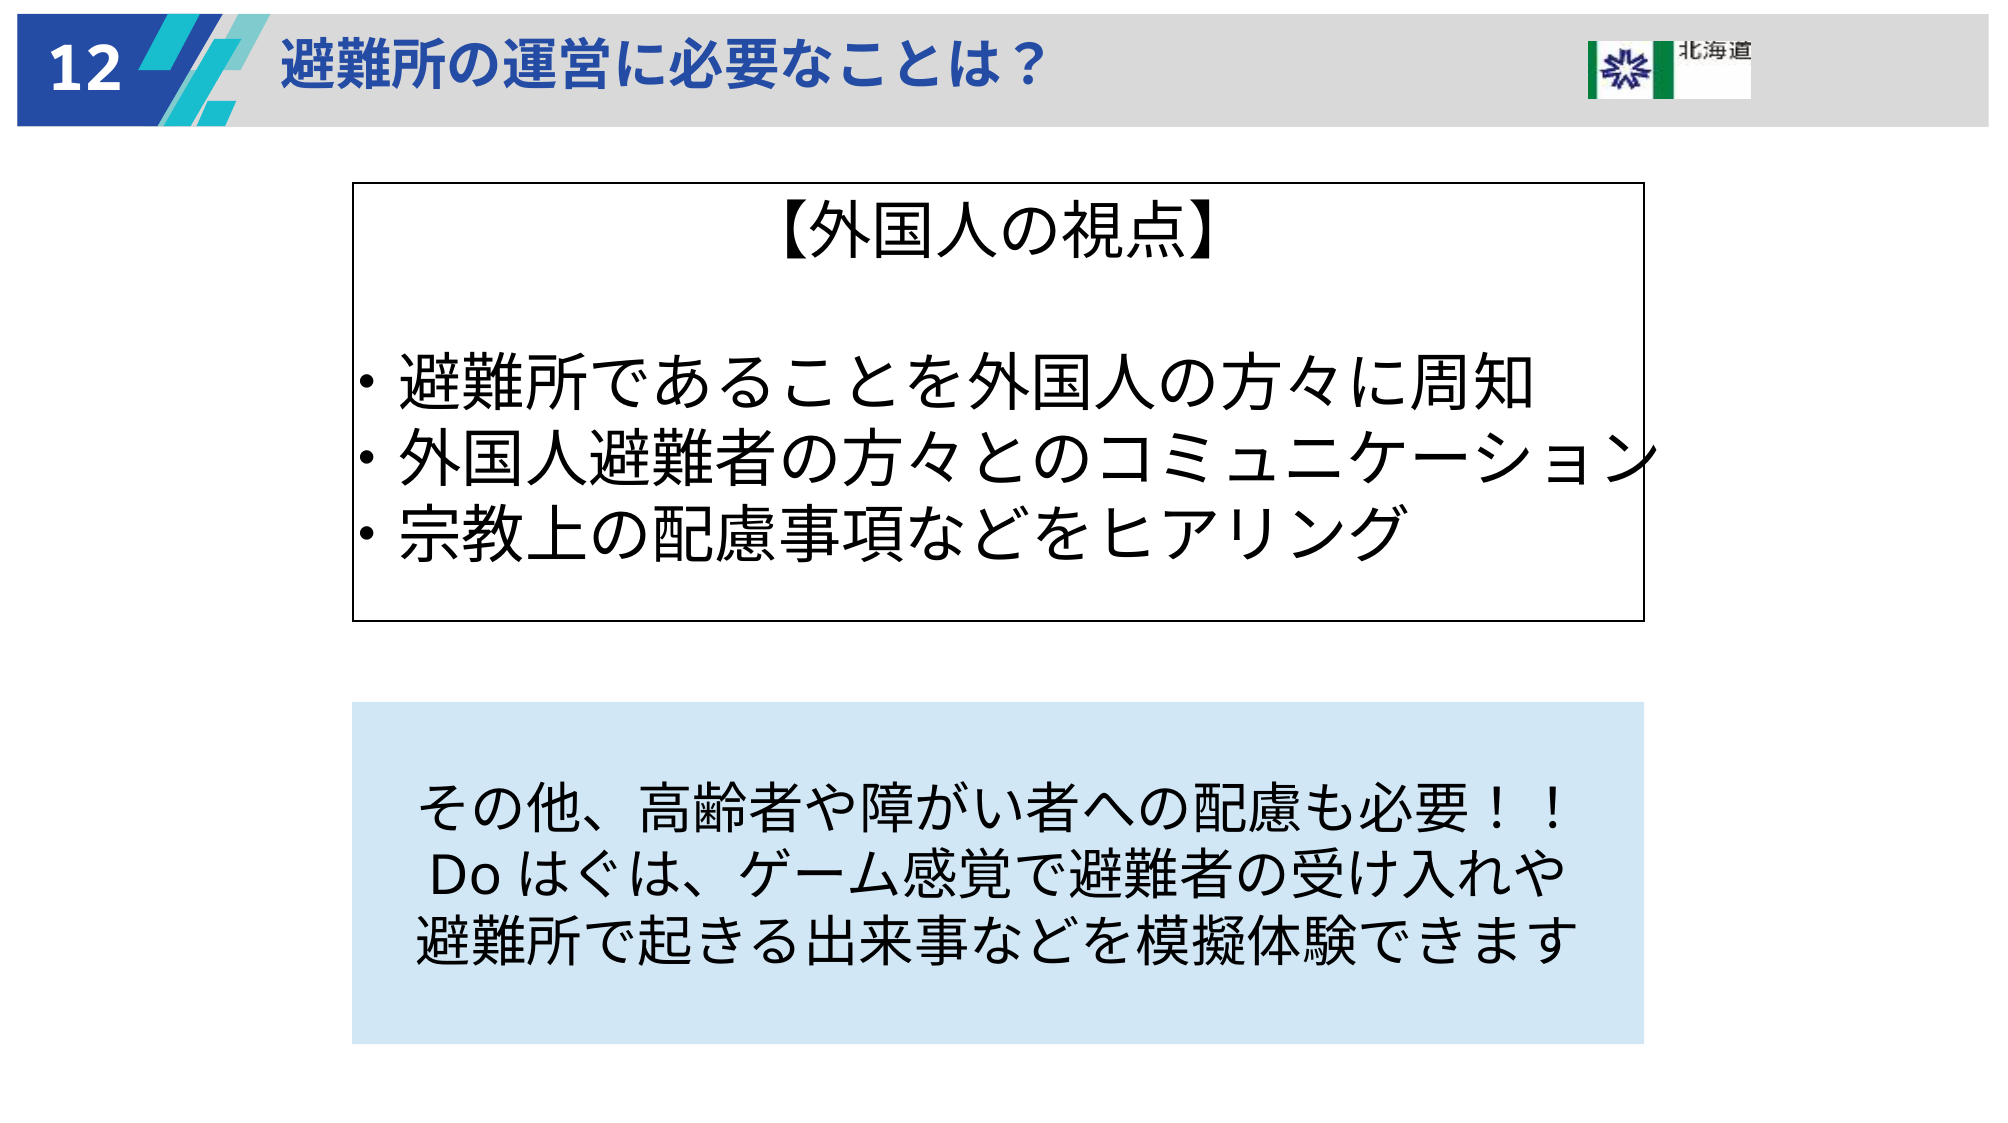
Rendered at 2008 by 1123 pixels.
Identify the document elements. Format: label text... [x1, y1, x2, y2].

picture [1588, 41, 1751, 99]
text_box 【外国人の視点】 ・避難所であることを外国人の方々に周知 ・外国人避難者の方々とのコミュニケーション ・宗教上の配慮事項などをヒアリング [352, 183, 1644, 621]
text_box その他、高齢者や障がい者への配慮も必要！！ Doはぐは、ゲーム感覚で避難者の受け入れや 避難所で起きる出来事などを模擬体験できます [352, 701, 1645, 1045]
list 避難所の運営に必要なことは？ [280, 36, 1331, 99]
list 12 [35, 30, 134, 110]
